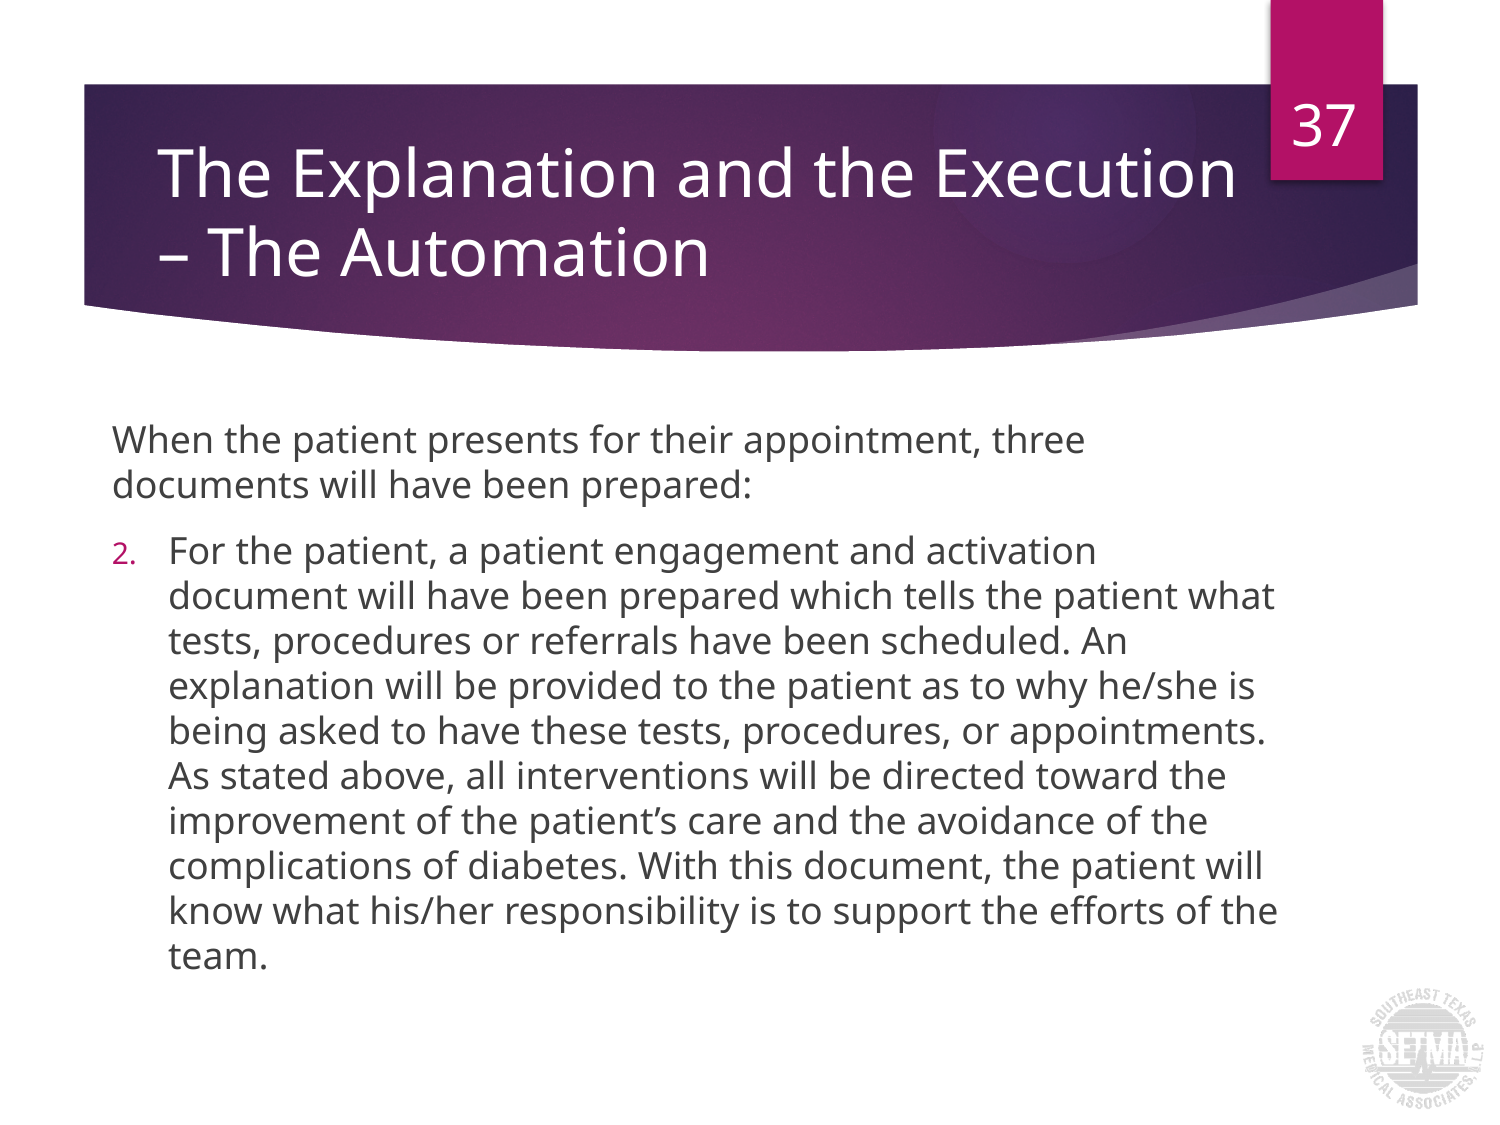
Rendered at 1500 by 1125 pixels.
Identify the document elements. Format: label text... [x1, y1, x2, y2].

picture [1361, 986, 1484, 1110]
slide_number 37 [1259, 48, 1390, 175]
title The Explanation and the Execution – The Automation [142, 152, 1260, 269]
list When the patient presents for their appointment, three documents will have been prepared: For the patient, a patient engagement and activation document will have been prepared which tells the patient what tests, procedures or referrals have been scheduled. An explanation will be provided to the patient as to why he/she is being asked to have these tests, procedures, or appointments. As stated above, all interventions will be directed toward the improvement of the patient’s care and the avoidance of the complications of diabetes. With this document, the patient will know what his/her responsibility is to support the efforts of the team. [96, 408, 1299, 1045]
